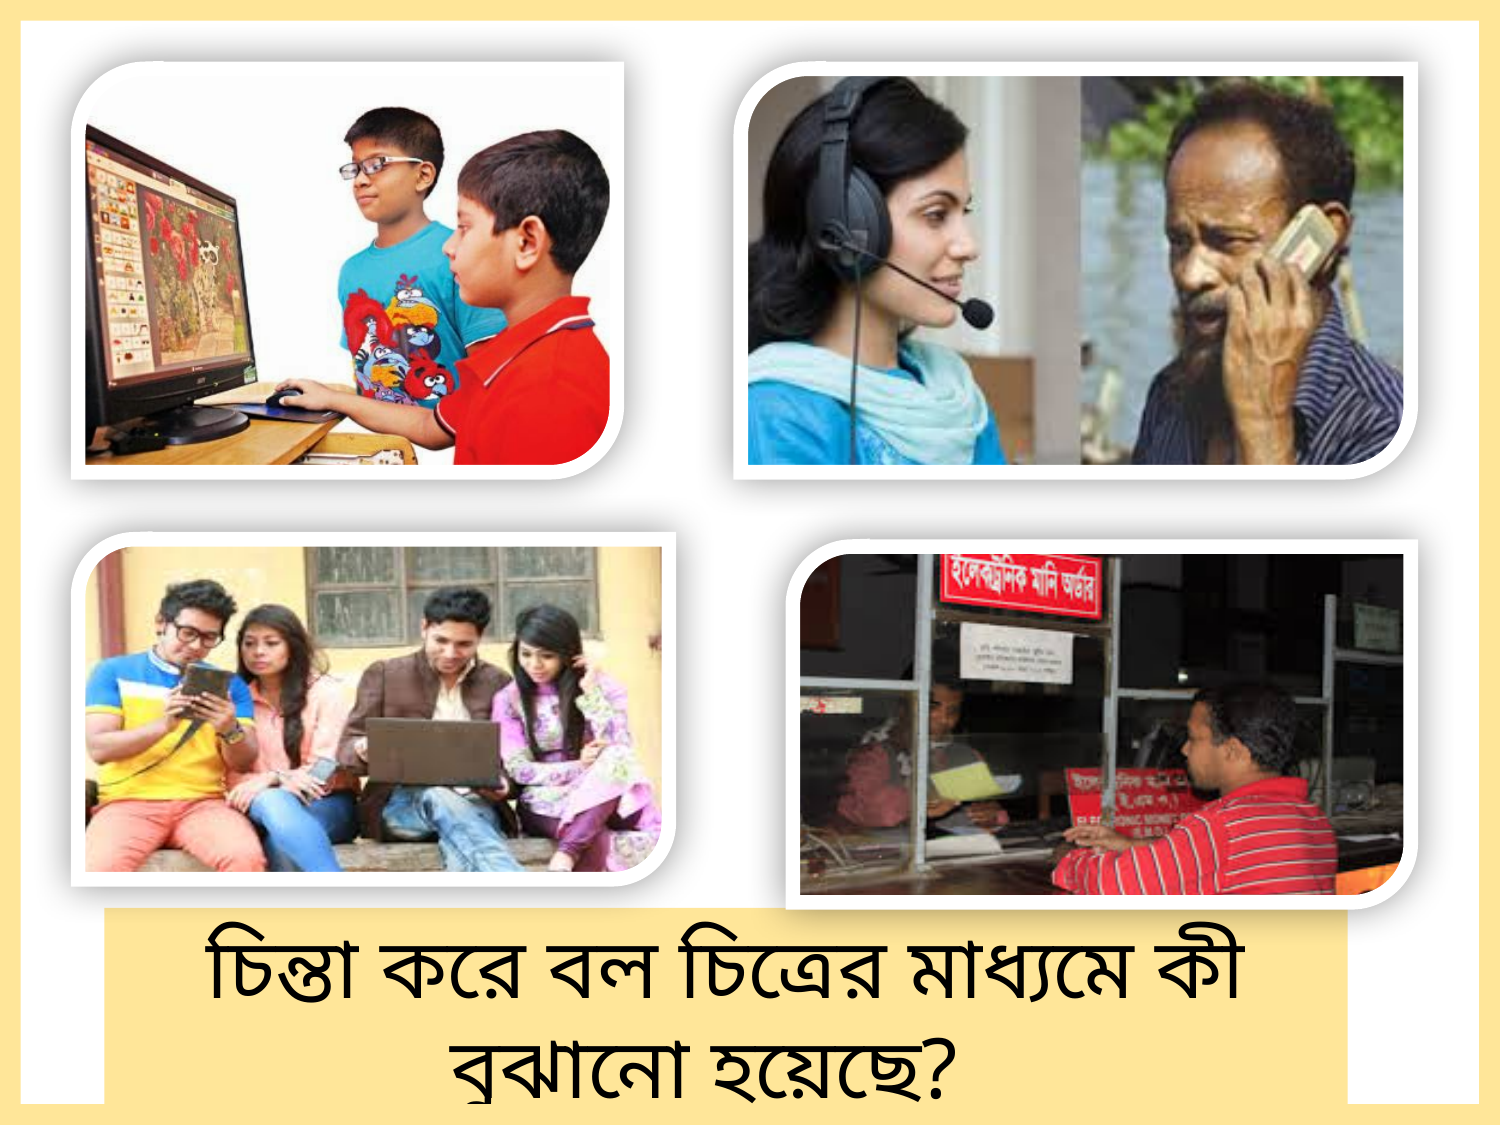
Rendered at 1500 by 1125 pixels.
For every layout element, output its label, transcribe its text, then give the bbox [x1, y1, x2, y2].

text_box চিন্তা করে বল চিত্রের মাধ্যমে কী বুঝানো হয়েছে? [104, 907, 1348, 1103]
picture [740, 68, 1411, 473]
picture [78, 68, 617, 473]
picture [792, 546, 1411, 903]
picture [78, 539, 669, 880]
text_box [0, 0, 1500, 1125]
